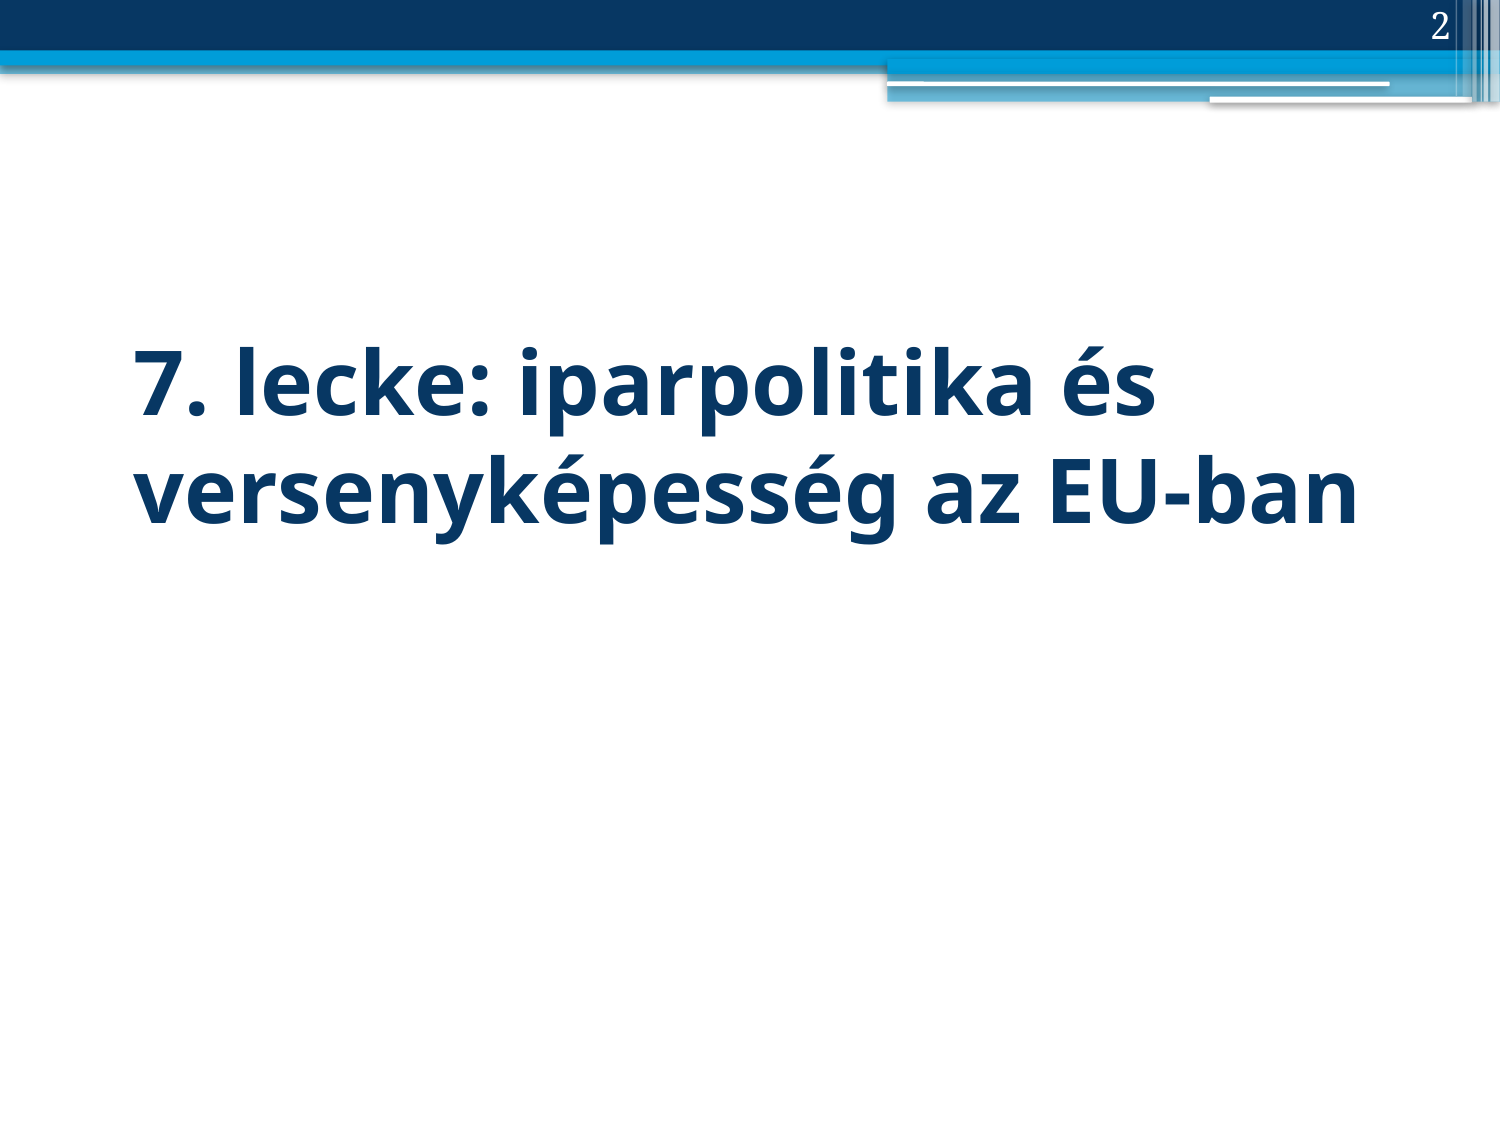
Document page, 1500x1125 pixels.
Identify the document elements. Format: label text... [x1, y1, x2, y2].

title 7. lecke: iparpolitika és versenyképesség az EU-ban [118, 324, 1394, 549]
slide_number 2 [1341, 0, 1466, 61]
